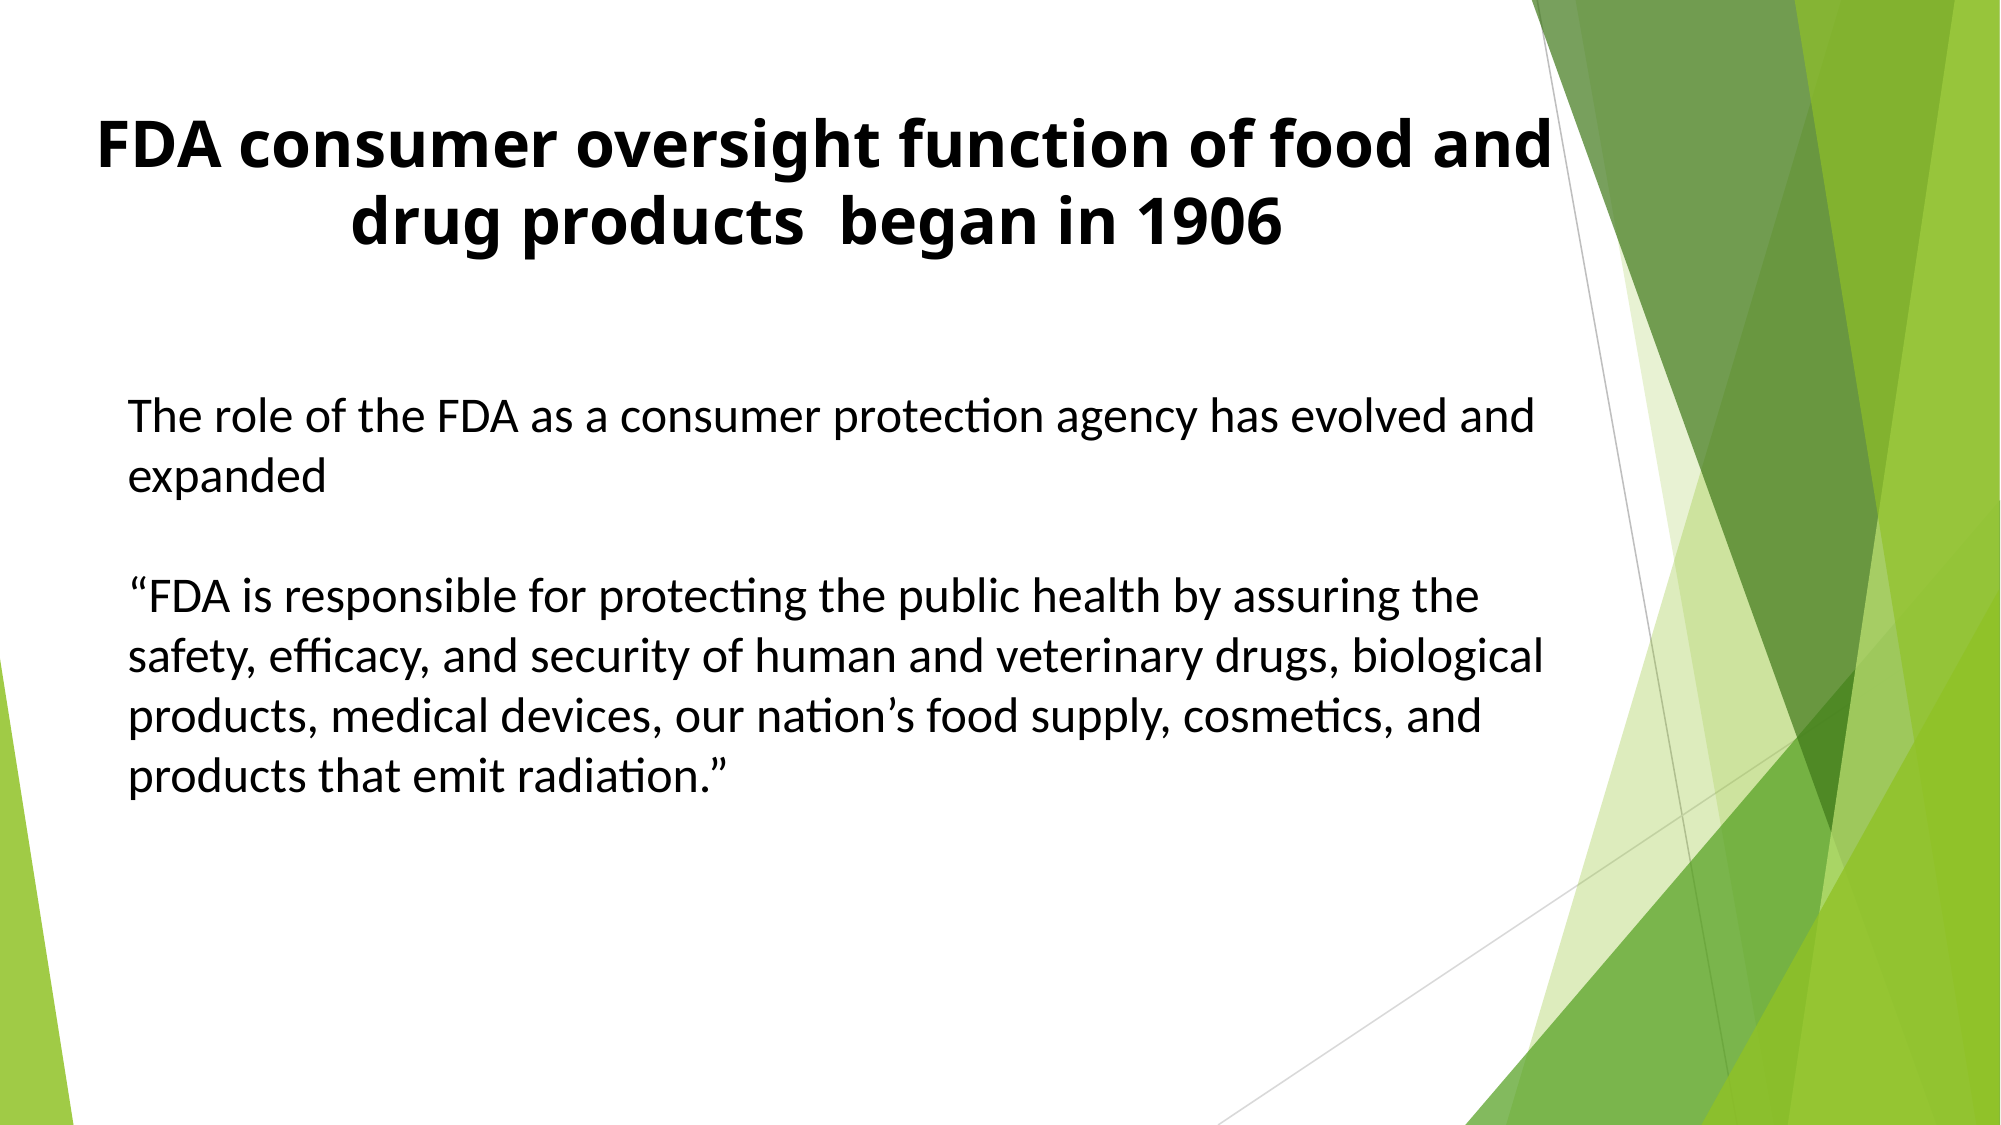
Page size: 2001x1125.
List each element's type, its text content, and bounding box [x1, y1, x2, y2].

title FDA consumer oversight function of food and drug products began in 1906 [68, 95, 1583, 338]
text_box The role of the FDA as a consumer protection agency has evolved and expanded “FDA is responsible for protecting the public health by assuring the safety, efficacy, and security of human and veterinary drugs, biological products, medical devices, our nation’s food supply, cosmetics, and products that emit radiation.” [112, 374, 1600, 810]
